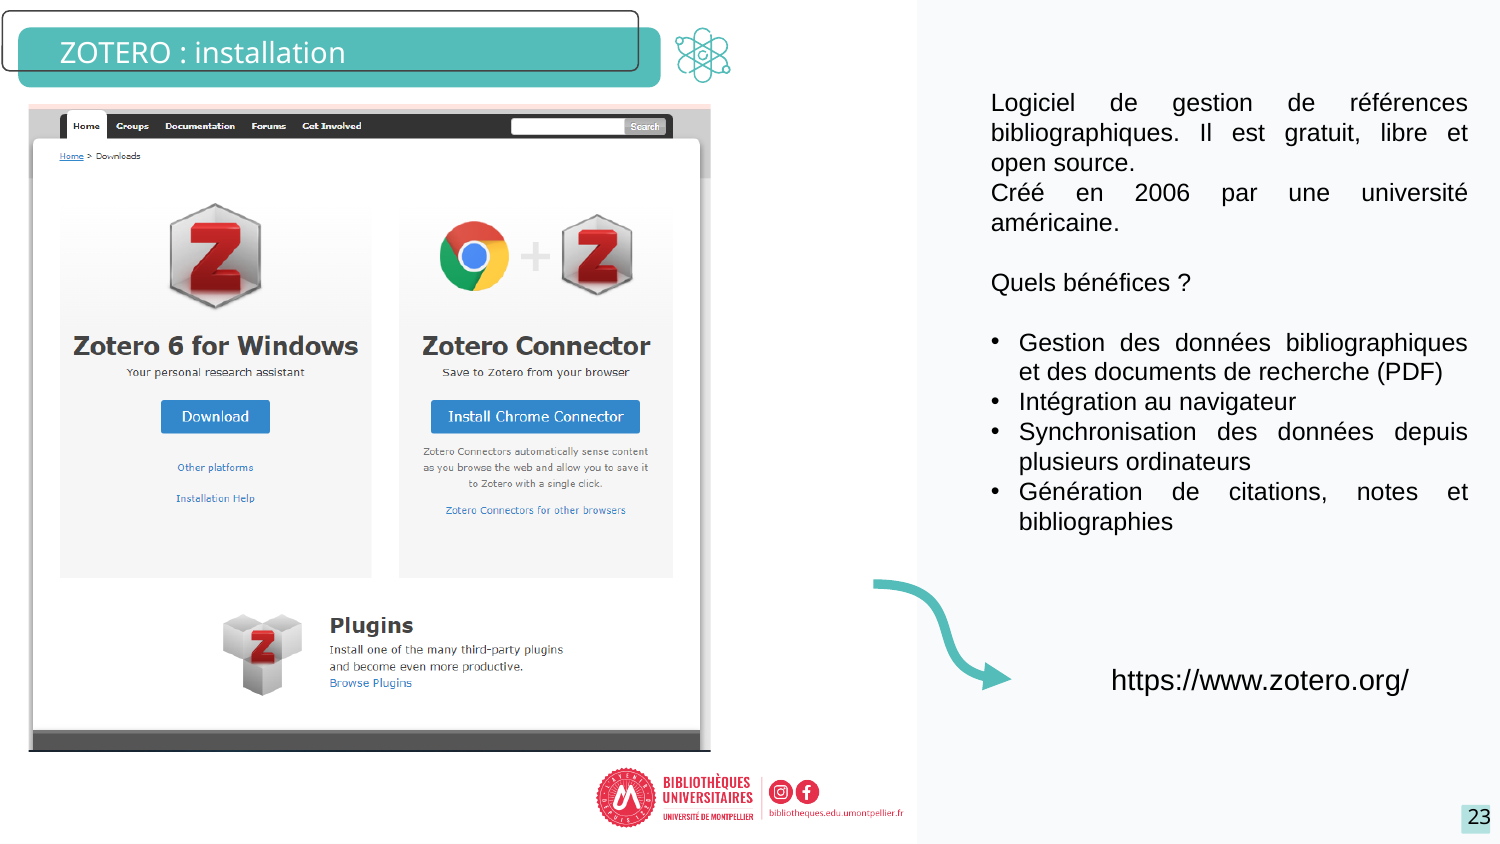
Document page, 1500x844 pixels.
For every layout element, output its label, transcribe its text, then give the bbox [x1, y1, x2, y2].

picture [28, 104, 711, 752]
picture [596, 767, 904, 828]
title ZOTERO : installation [44, 24, 639, 80]
text_box Logiciel de gestion de références bibliographiques. Il est gratuit, libre et open source. Créé en 2006 par une université américaine. Quels bénéfices ? Gestion des données bibliographiques et des documents de recherche (PDF) Intégration au navigateur Synchronisation des données depuis plusieurs ordinateurs Génération de citations, notes et bibliographies [976, 79, 1484, 573]
text_box https://www.zotero.org/ [1096, 654, 1425, 704]
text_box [873, 583, 1012, 680]
